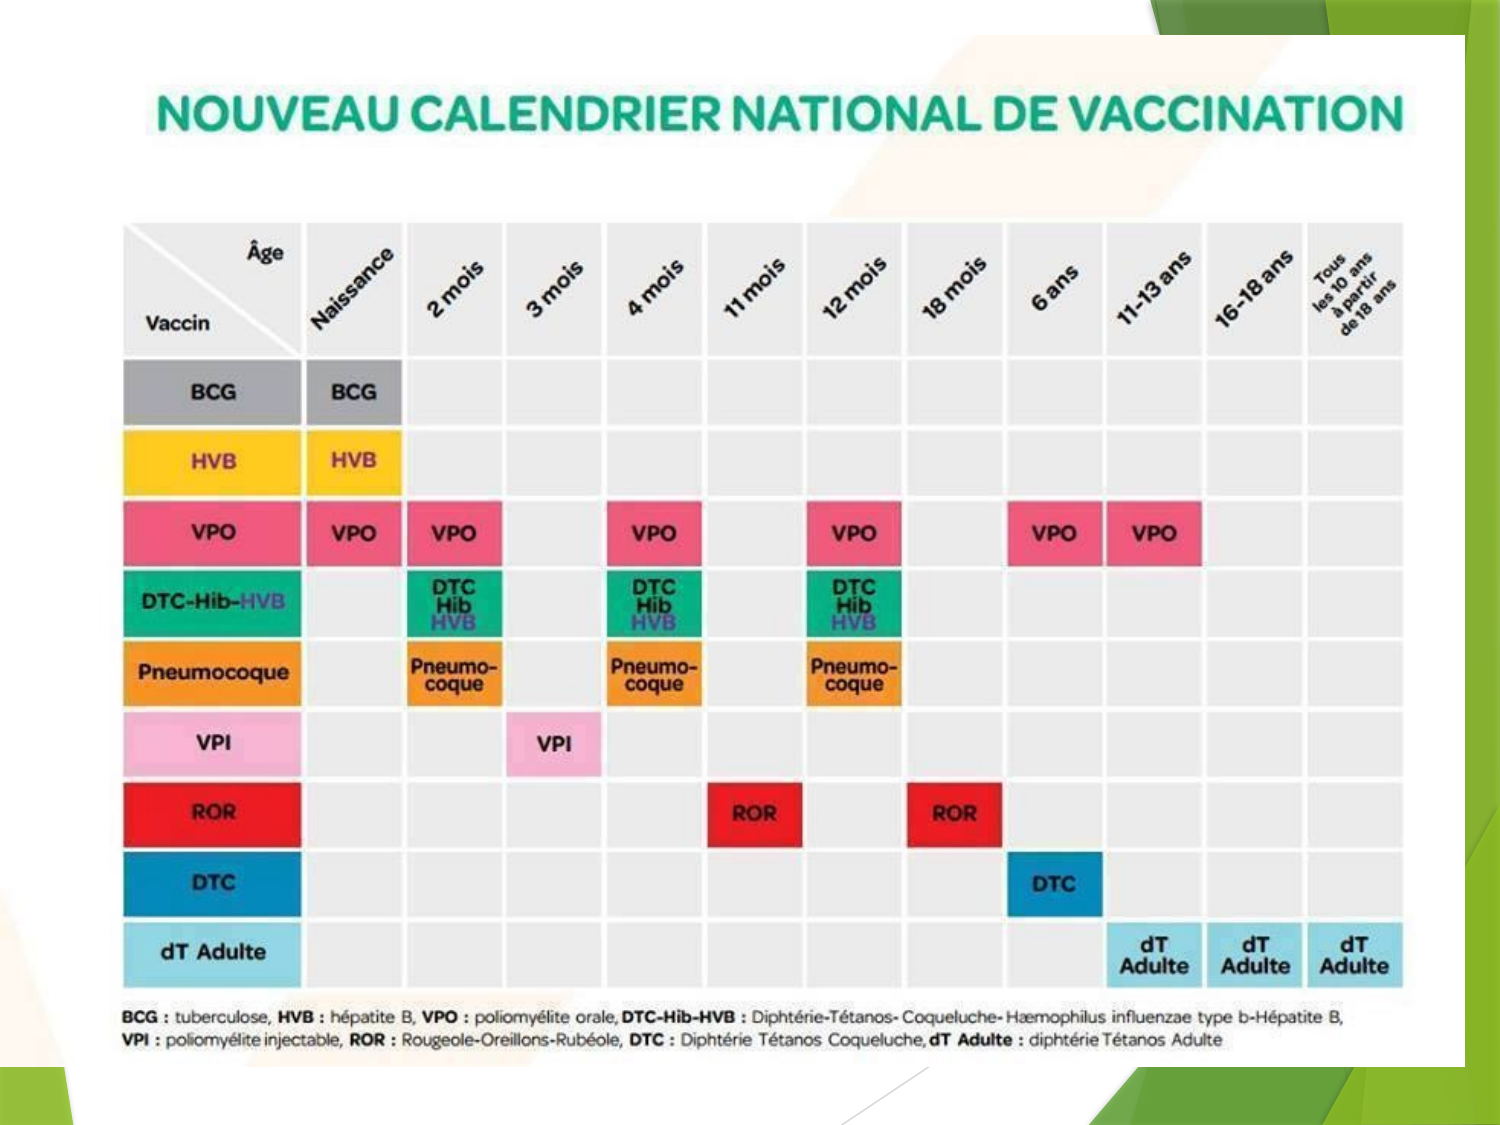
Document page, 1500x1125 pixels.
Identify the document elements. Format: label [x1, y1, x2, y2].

list [0, 34, 1466, 1067]
